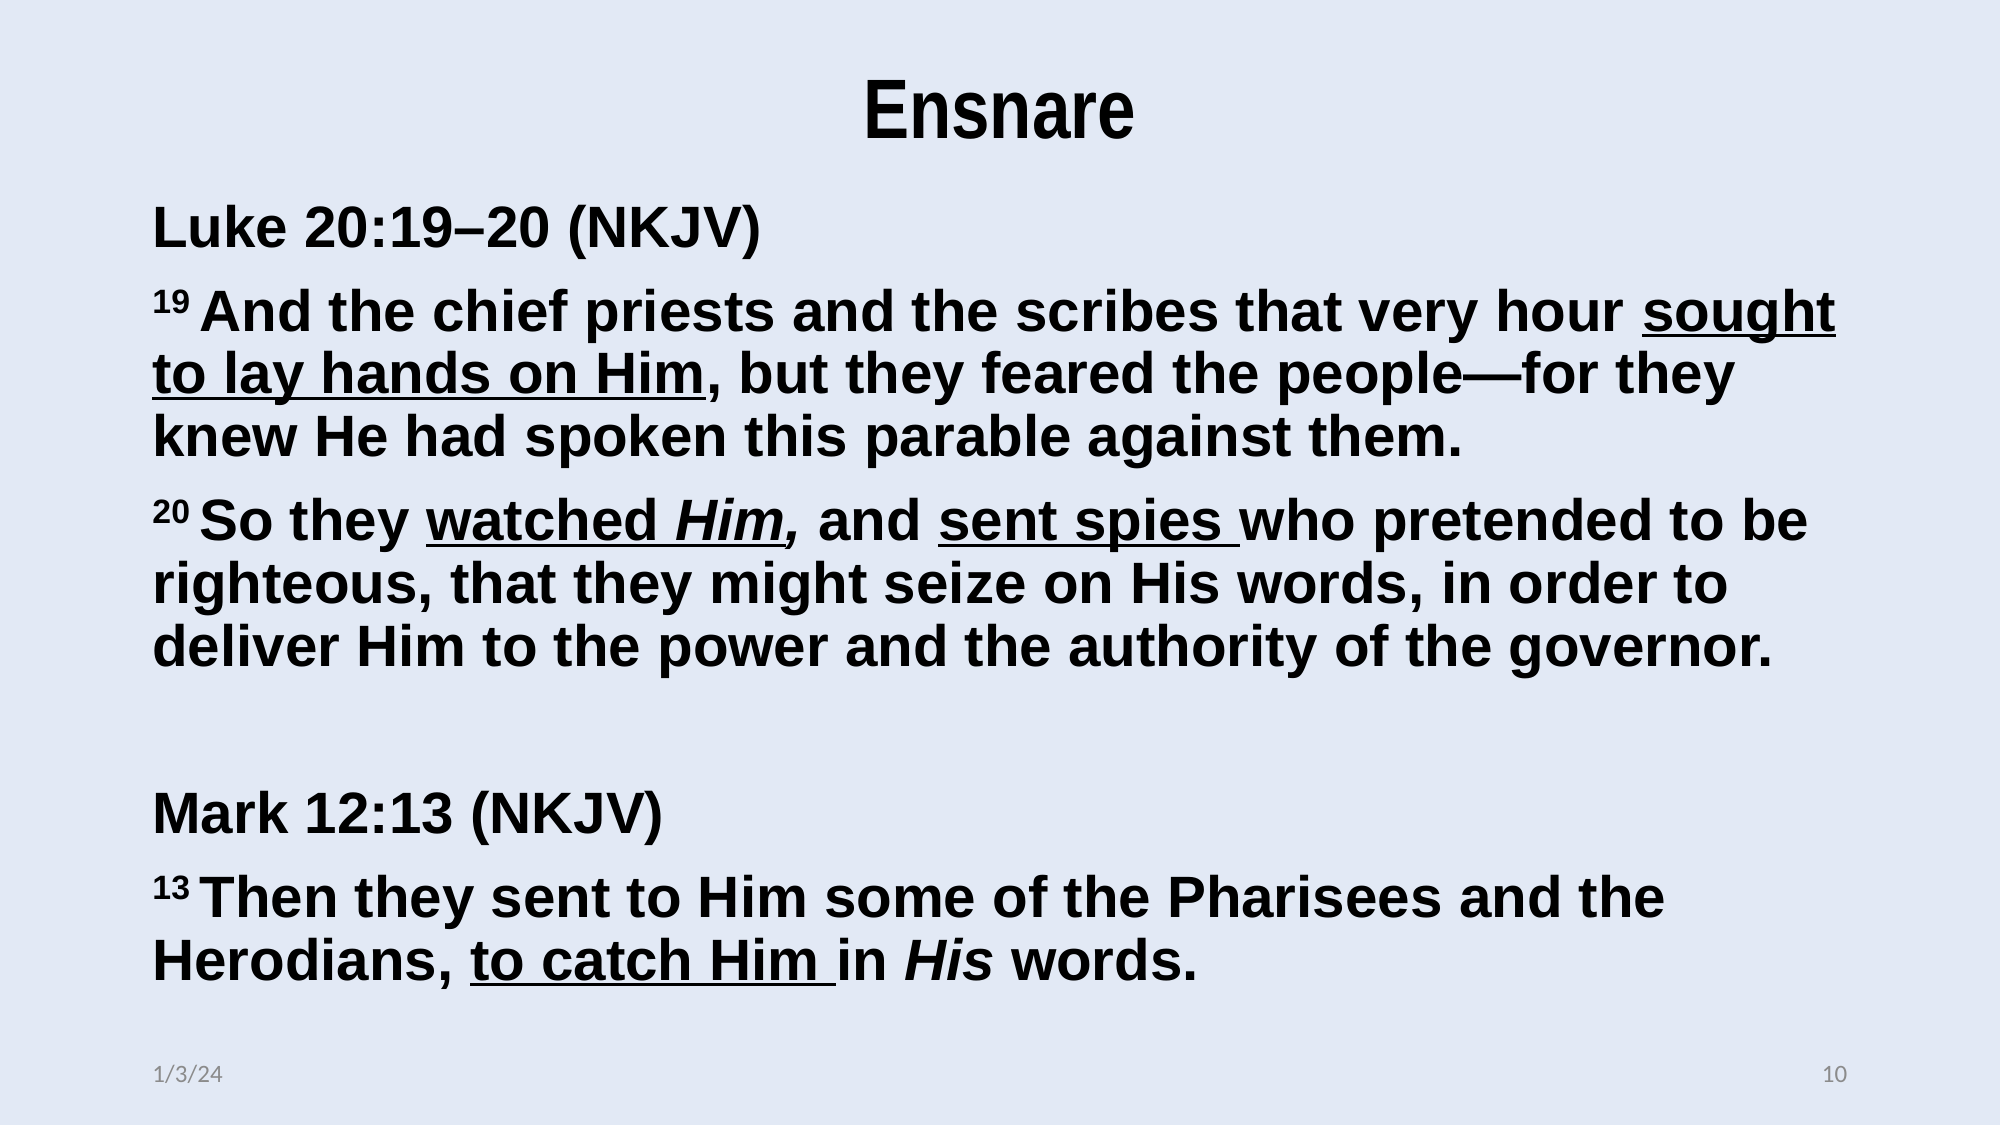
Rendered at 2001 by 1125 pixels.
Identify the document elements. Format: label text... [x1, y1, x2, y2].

list Luke 20:19–20 (NKJV) 19 And the chief priests and the scribes that very hour sought to lay hands on Him, but they feared the people—for they knew He had spoken this parable against them. 20 So they watched Him, and sent spies who pretended to be righteous, that they might seize on His words, in order to deliver Him to the power and the authority of the governor. Mark 12:13 (NKJV) 13 Then they sent to Him some of the Pharisees and the Herodians, to catch Him in His words. [137, 189, 1863, 1067]
slide_number 10 [1412, 1042, 1863, 1103]
title Ensnare [137, 58, 1863, 166]
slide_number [137, 1042, 588, 1103]
